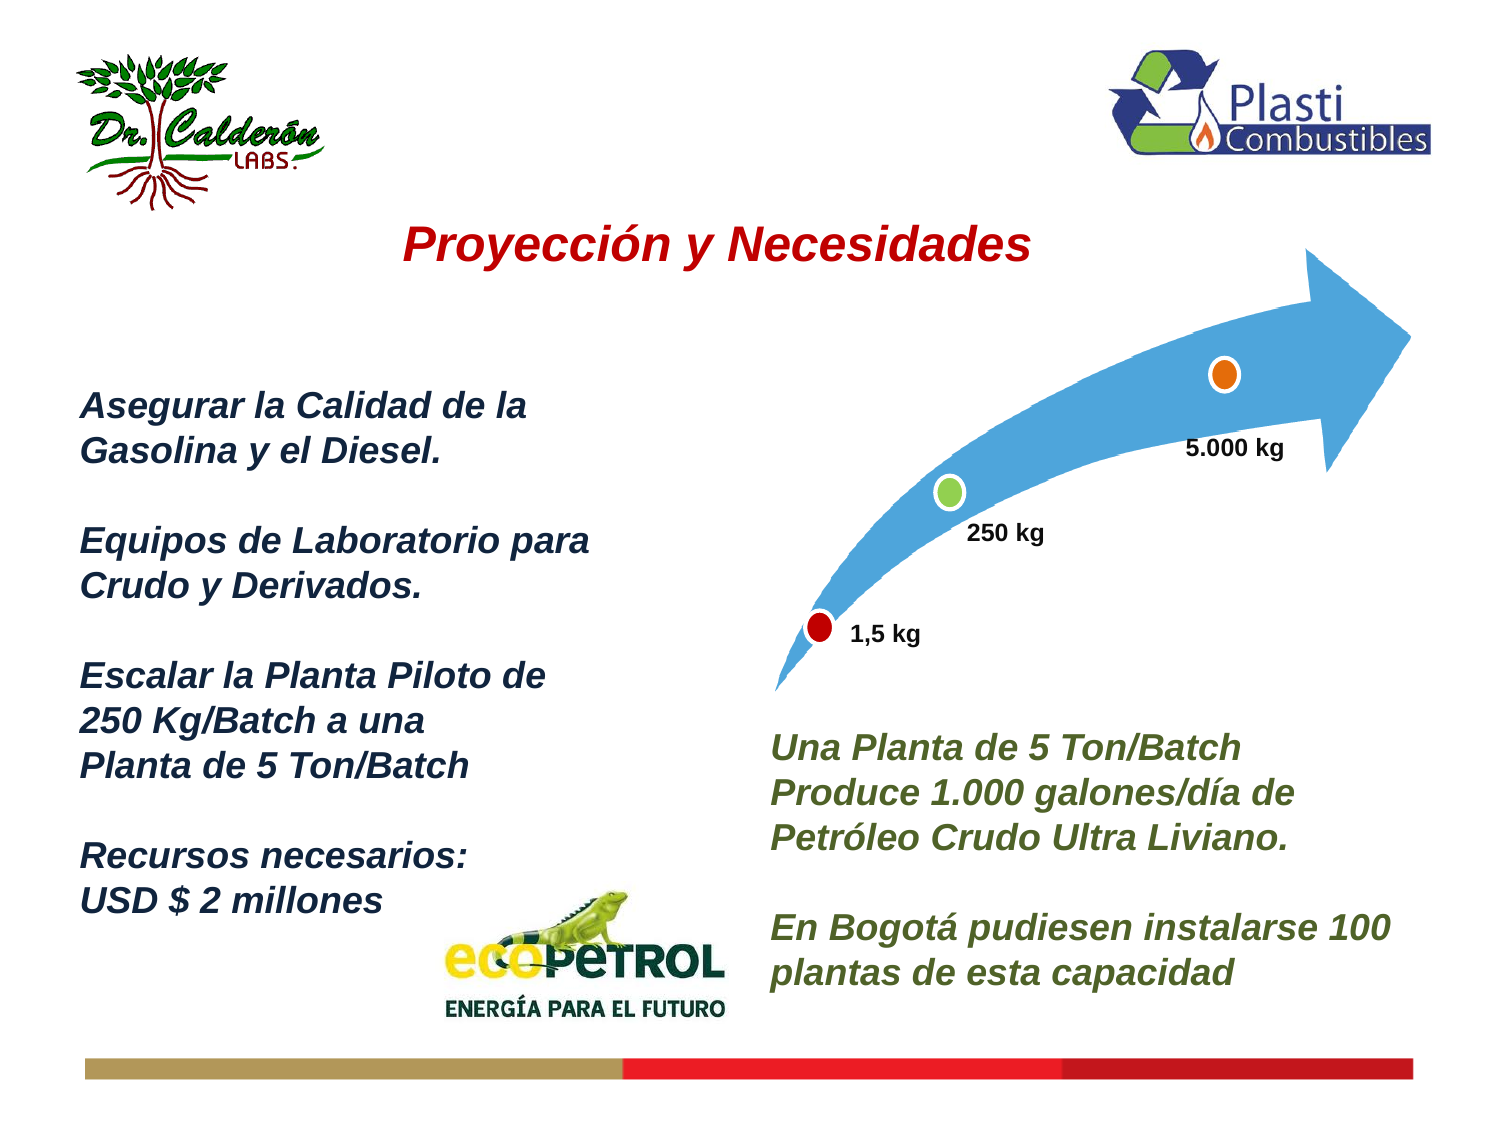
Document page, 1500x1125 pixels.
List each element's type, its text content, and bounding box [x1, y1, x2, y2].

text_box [761, 136, 1471, 776]
text_box Proyección y Necesidades [354, 203, 756, 315]
picture [84, 1056, 1415, 1083]
text_box Una Planta de 5 Ton/Batch Produce 1.000 galones/día de Petróleo Crudo Ultra Liviano. En Bogotá pudiesen instalarse 100 plantas de esta capacidad [755, 715, 1459, 1001]
text_box Asegurar la Calidad de la Gasolina y el Diesel. Equipos de Laboratorio para Crudo y Derivados. Escalar la Planta Piloto de 250 Kg/Batch a una Planta de 5 Ton/Batch Recursos necesarios: USD $ 2 millones [64, 373, 632, 974]
picture [1080, 30, 1465, 190]
picture [76, 54, 325, 211]
picture [429, 881, 739, 1024]
